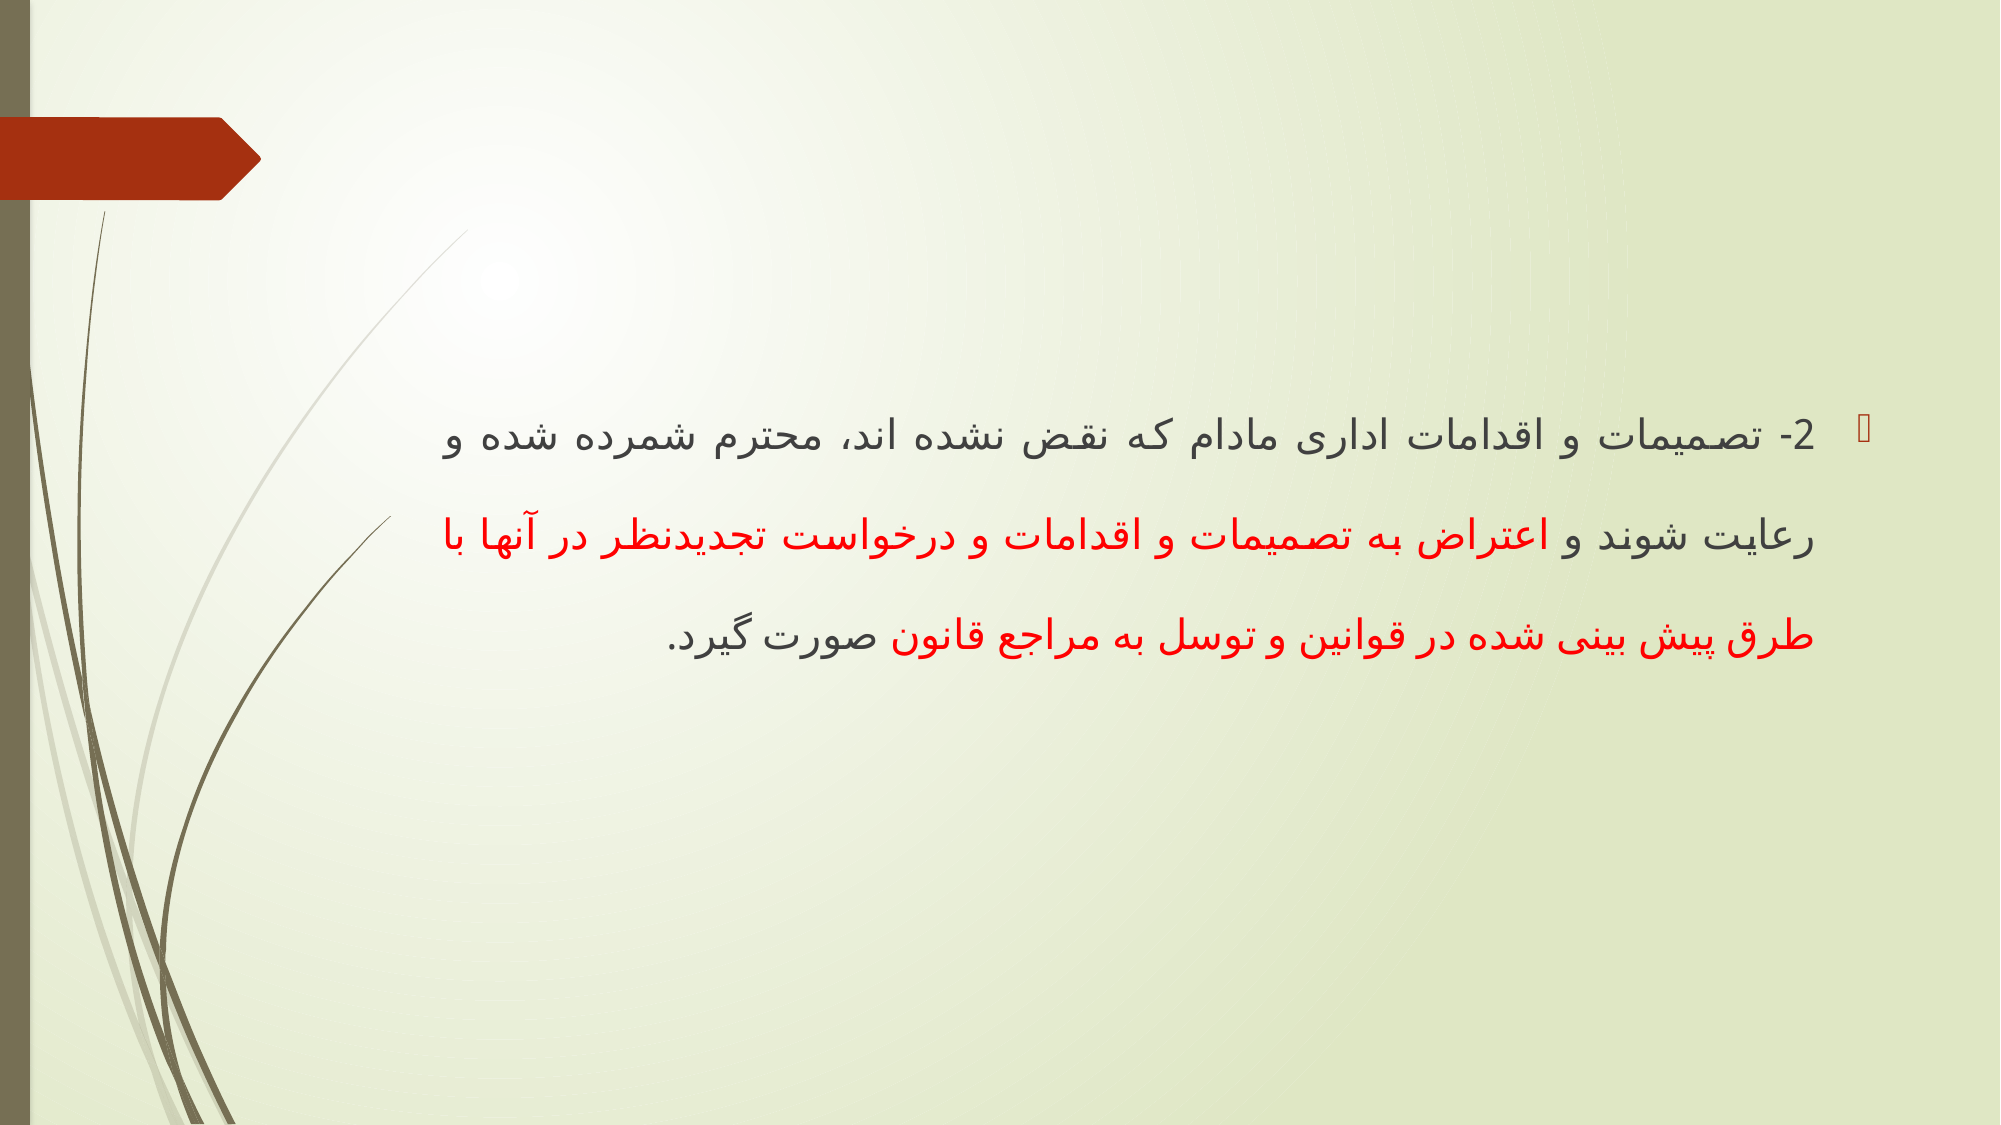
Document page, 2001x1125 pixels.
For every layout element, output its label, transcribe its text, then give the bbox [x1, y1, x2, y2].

list 2- تصمیمات و اقدامات اداری مادام که نقض نشده اند، محترم شمرده شده و رعایت شوند و اعتراض به تصمیمات و اقدامات و درخواست تجدیدنظر در آنها با طرق پیش بینی شده در قوانین و توسل به مراجع قانون صورت گیرد. [424, 350, 1888, 970]
